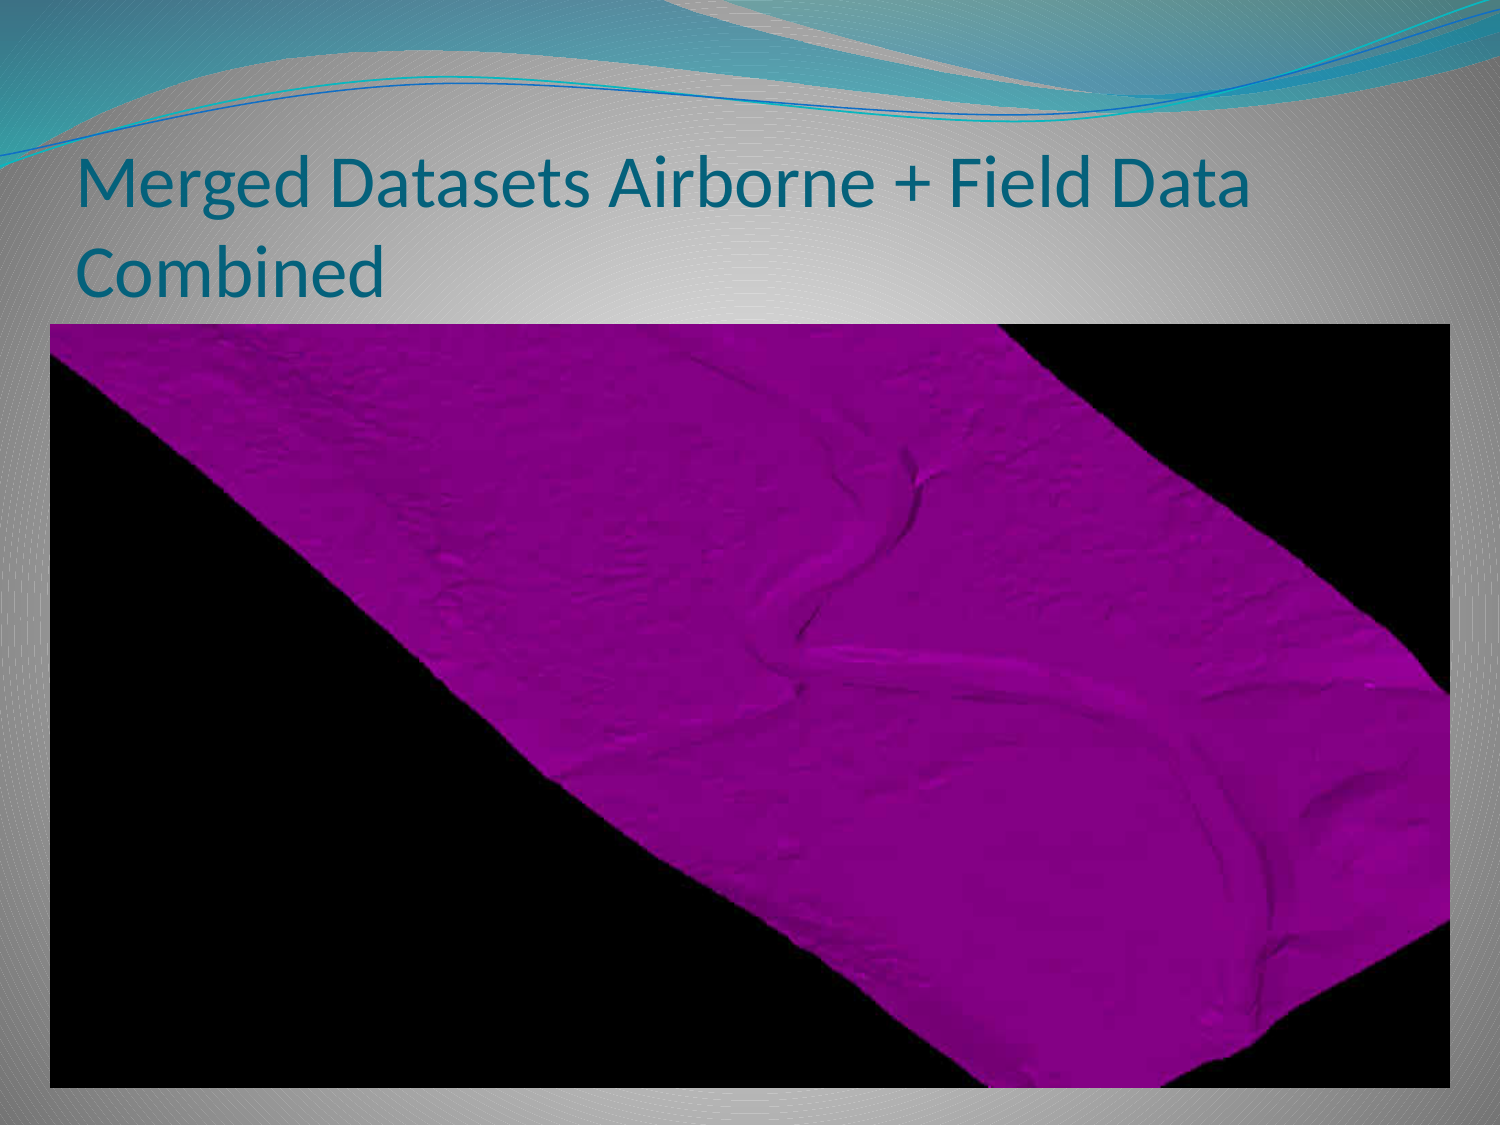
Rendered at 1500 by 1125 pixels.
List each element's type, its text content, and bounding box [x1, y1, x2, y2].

picture [49, 324, 1451, 1088]
title Merged Datasets Airborne + Field Data Combined [75, 125, 1438, 313]
